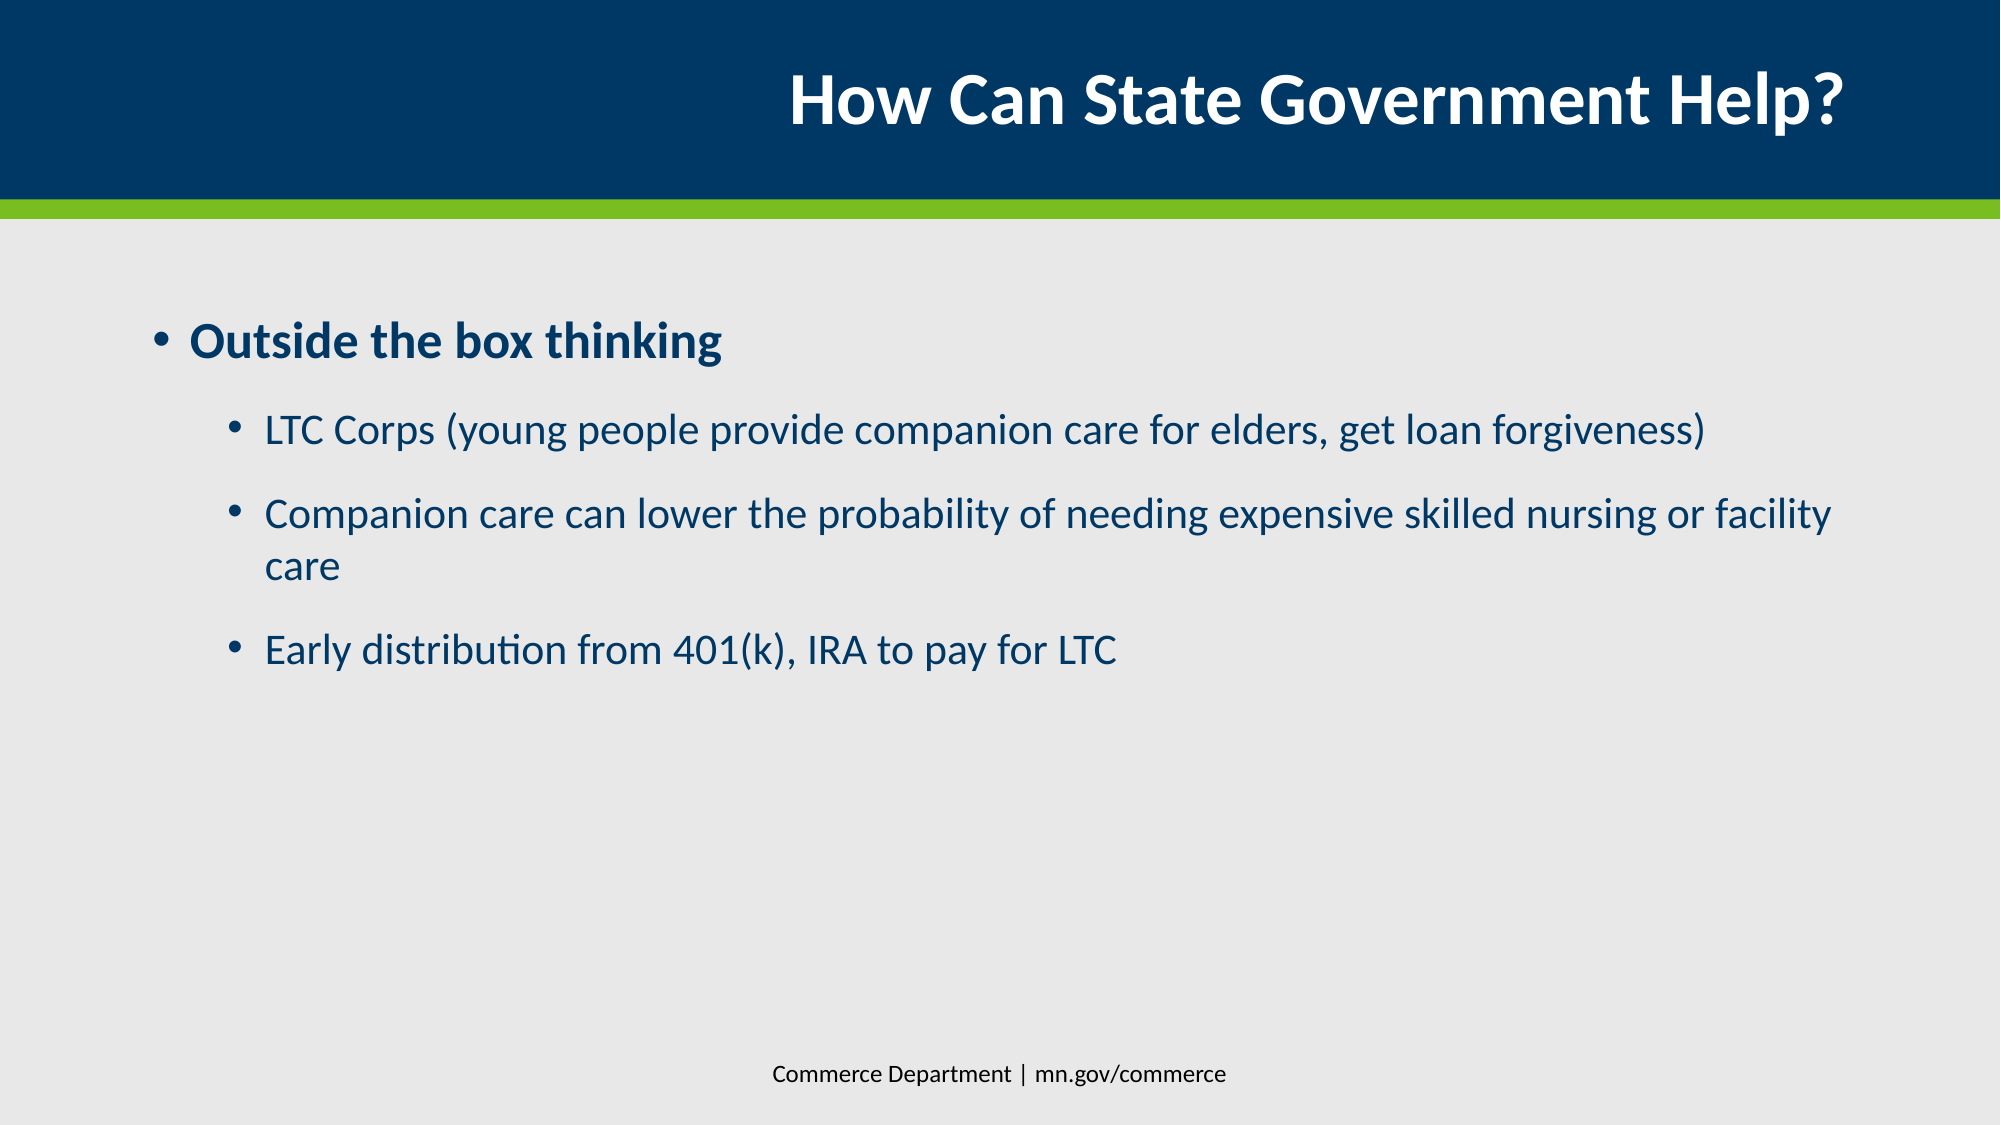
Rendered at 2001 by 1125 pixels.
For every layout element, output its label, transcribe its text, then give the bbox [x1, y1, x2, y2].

list Outside the box thinking LTC Corps (young people provide companion care for elders, get loan forgiveness) Companion care can lower the probability of needing expensive skilled nursing or facility care Early distribution from 401(k), IRA to pay for LTC [137, 299, 1863, 1014]
footer Commerce Department | mn.gov/commerce [541, 1042, 1459, 1103]
title How Can State Government Help? [137, 24, 1863, 175]
